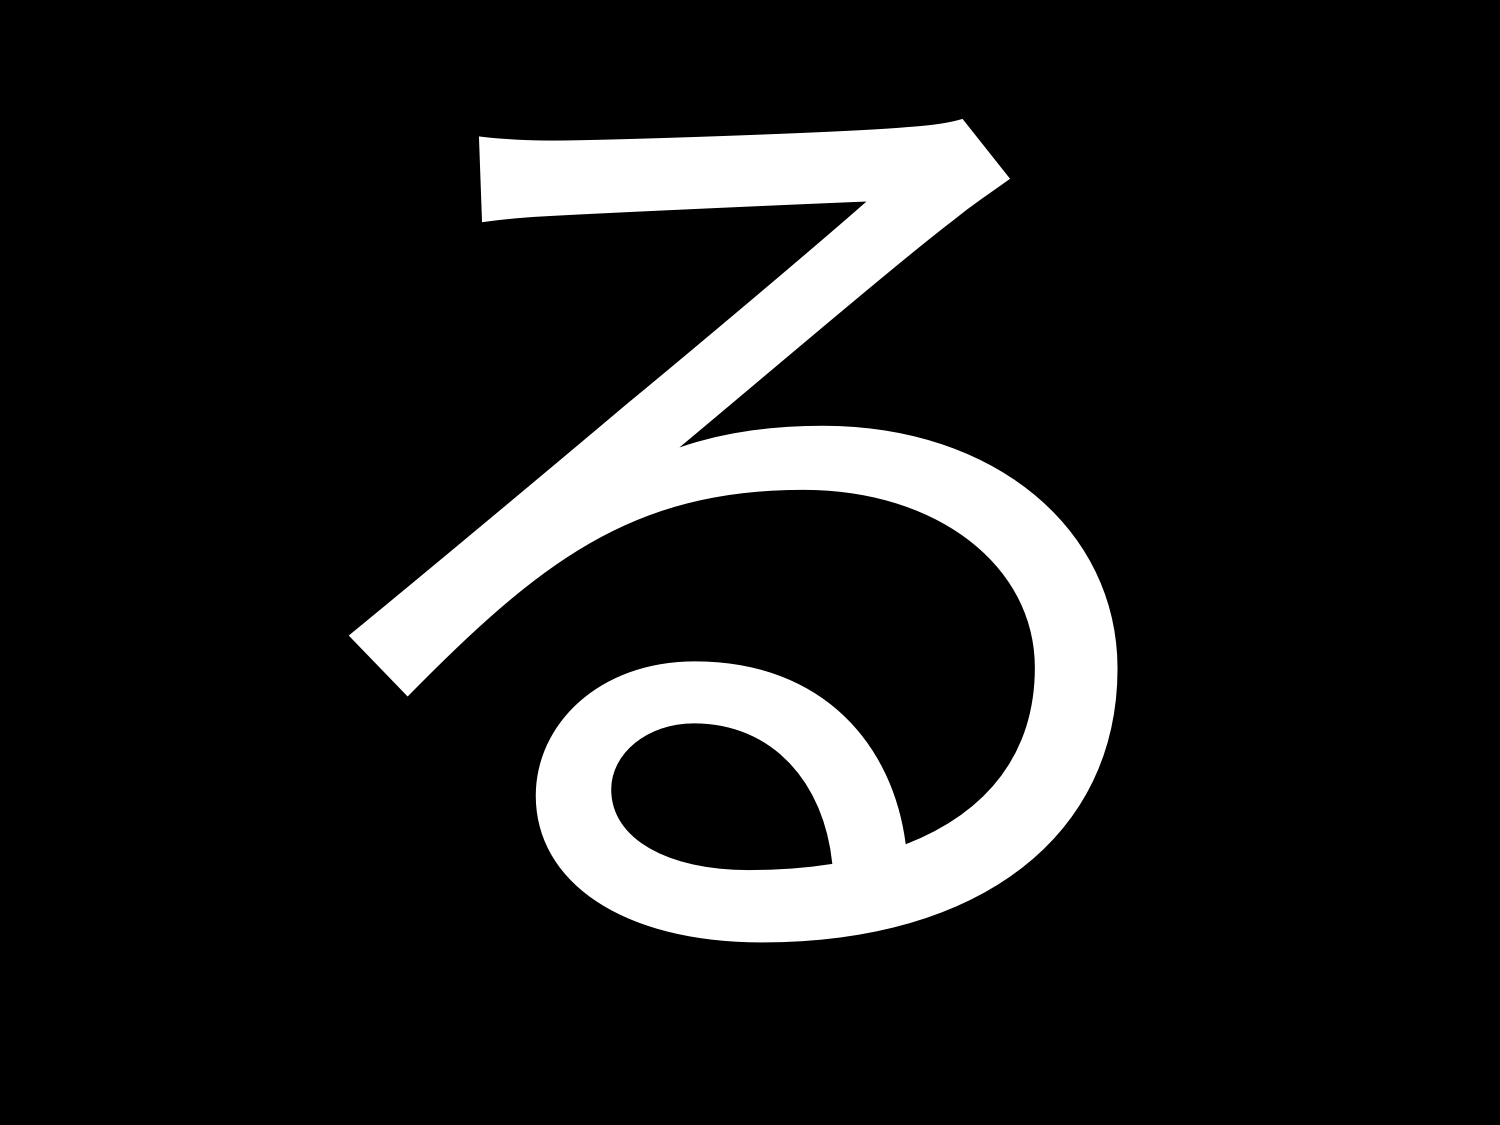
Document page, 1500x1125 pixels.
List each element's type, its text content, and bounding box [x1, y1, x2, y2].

title る [112, 0, 1388, 976]
